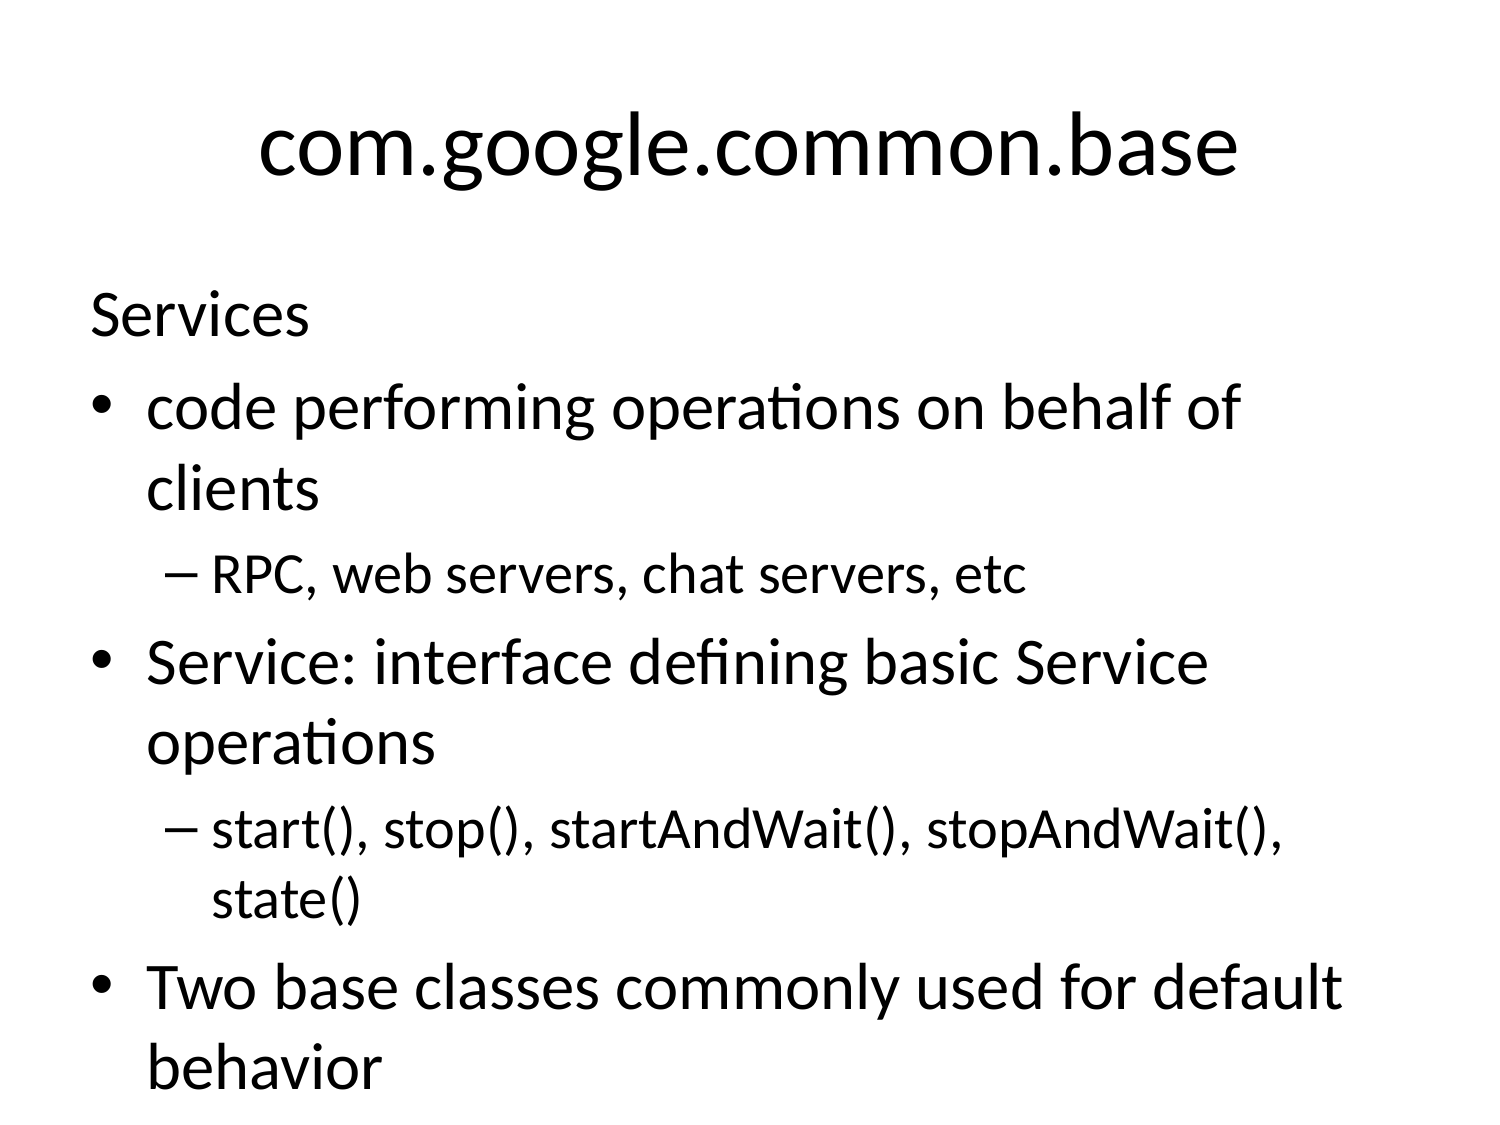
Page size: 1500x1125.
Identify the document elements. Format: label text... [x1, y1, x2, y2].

title com.google.common.base [75, 45, 1425, 233]
list Services code performing operations on behalf of clients RPC, web servers, chat servers, etc Service: interface defining basic Service operations start(), stop(), startAndWait(), stopAndWait(), state() Two base classes commonly used for default behavior AbstractExecutionThreadService: uses a single thread AbstractService: manage threading manually (harder) (both are in com.google.common.concurrent.util) [75, 262, 1425, 1005]
